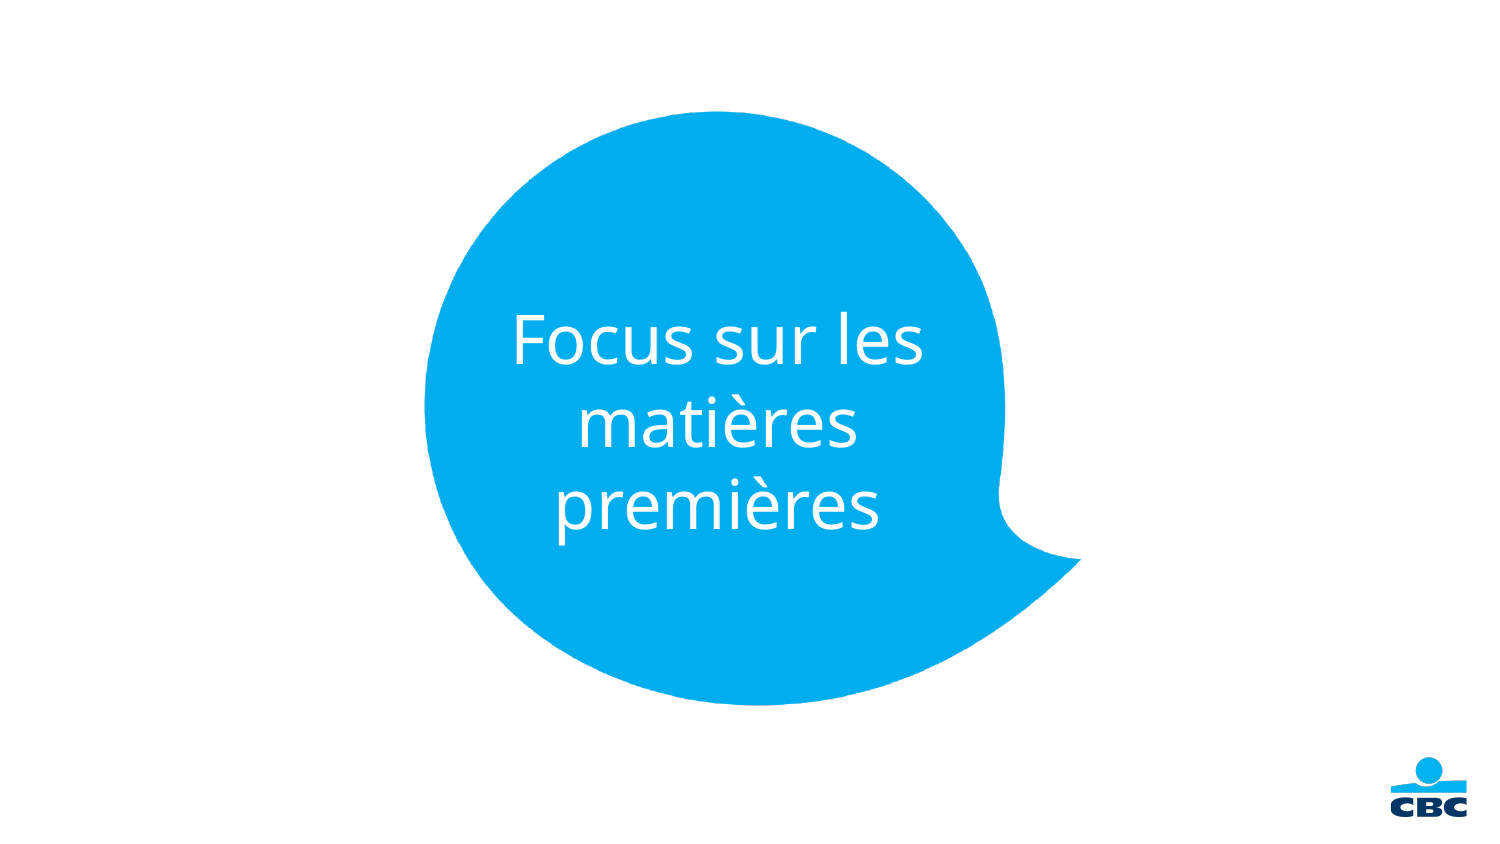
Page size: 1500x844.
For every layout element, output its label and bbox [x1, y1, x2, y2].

picture [414, 102, 1081, 710]
